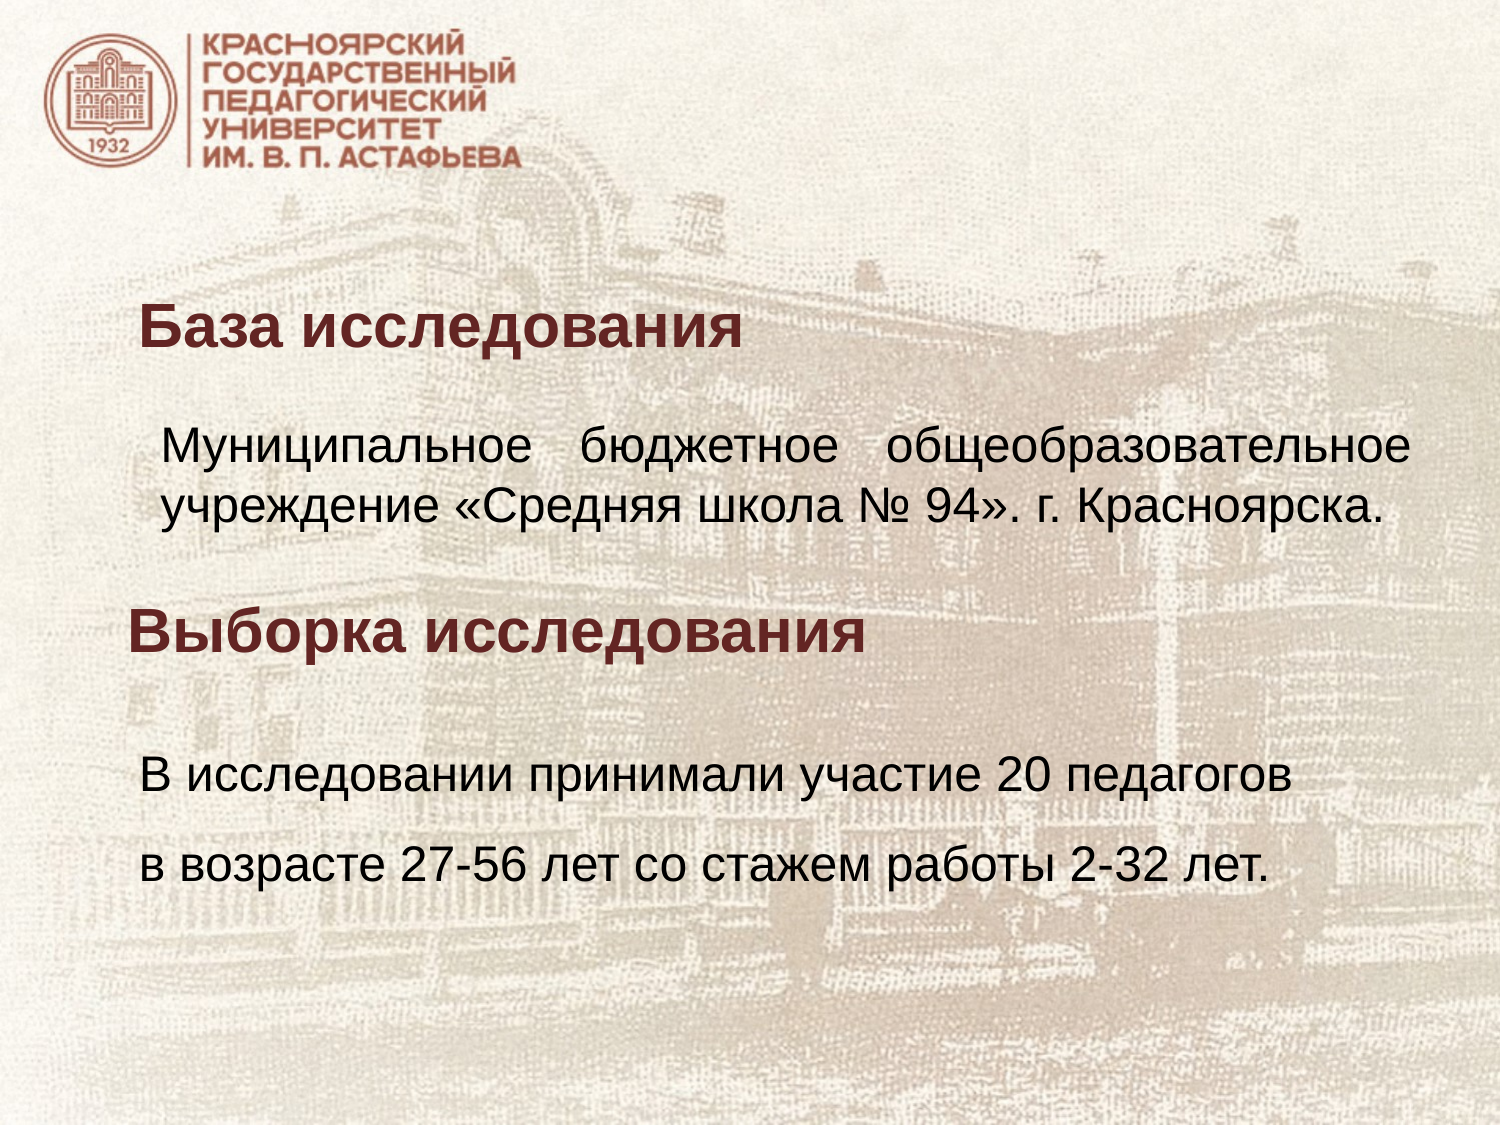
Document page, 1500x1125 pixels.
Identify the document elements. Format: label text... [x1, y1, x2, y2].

text_box База исследования [123, 349, 1110, 460]
text_box Выборка исследования [112, 617, 1099, 729]
text_box В исследовании принимали участие 20 педагогов в возрасте 27-56 лет со стажем работы 2-32 лет. [123, 703, 1466, 944]
text_box Муниципальное бюджетное общеобразовательное учреждение «Средняя школа № 94». г. Красноярска. [145, 404, 1428, 585]
picture [0, 0, 1500, 1125]
